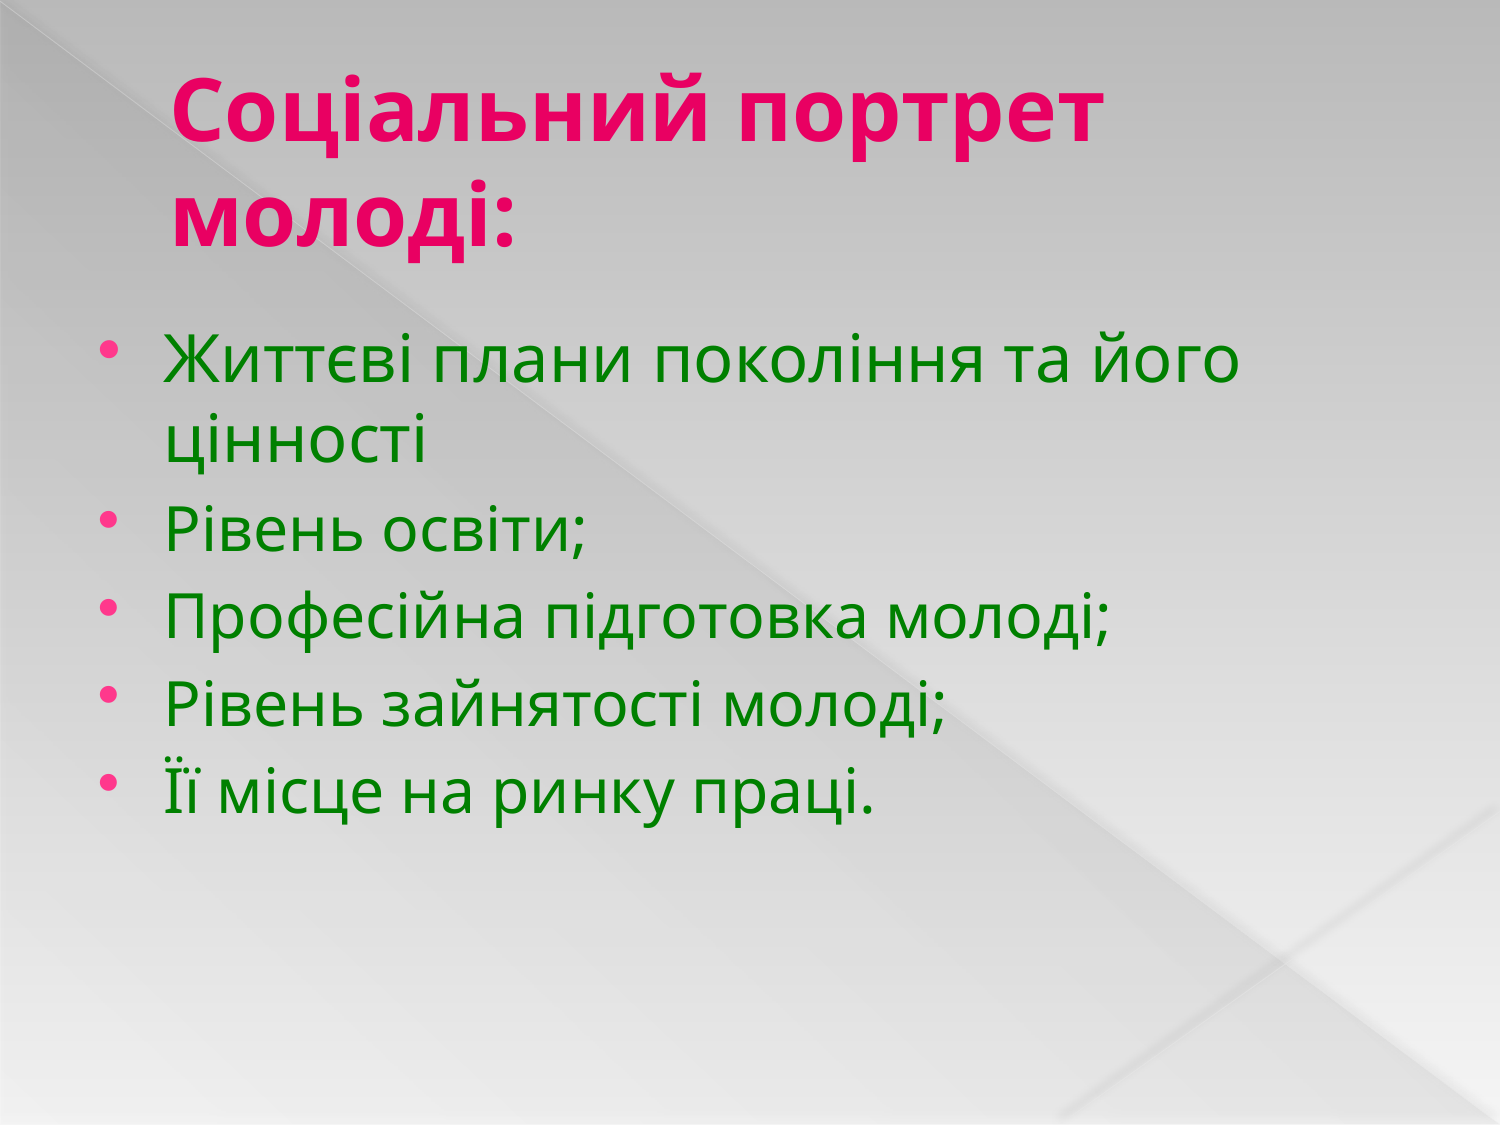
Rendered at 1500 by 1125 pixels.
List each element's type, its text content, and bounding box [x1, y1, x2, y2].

title Соціальний портрет молоді: [75, 43, 1425, 274]
list Життєві плани покоління та його цінності Рівень освіти; Професійна підготовка молоді; Рівень зайнятості молоді; Її місце на ринку праці. [75, 308, 1425, 1059]
